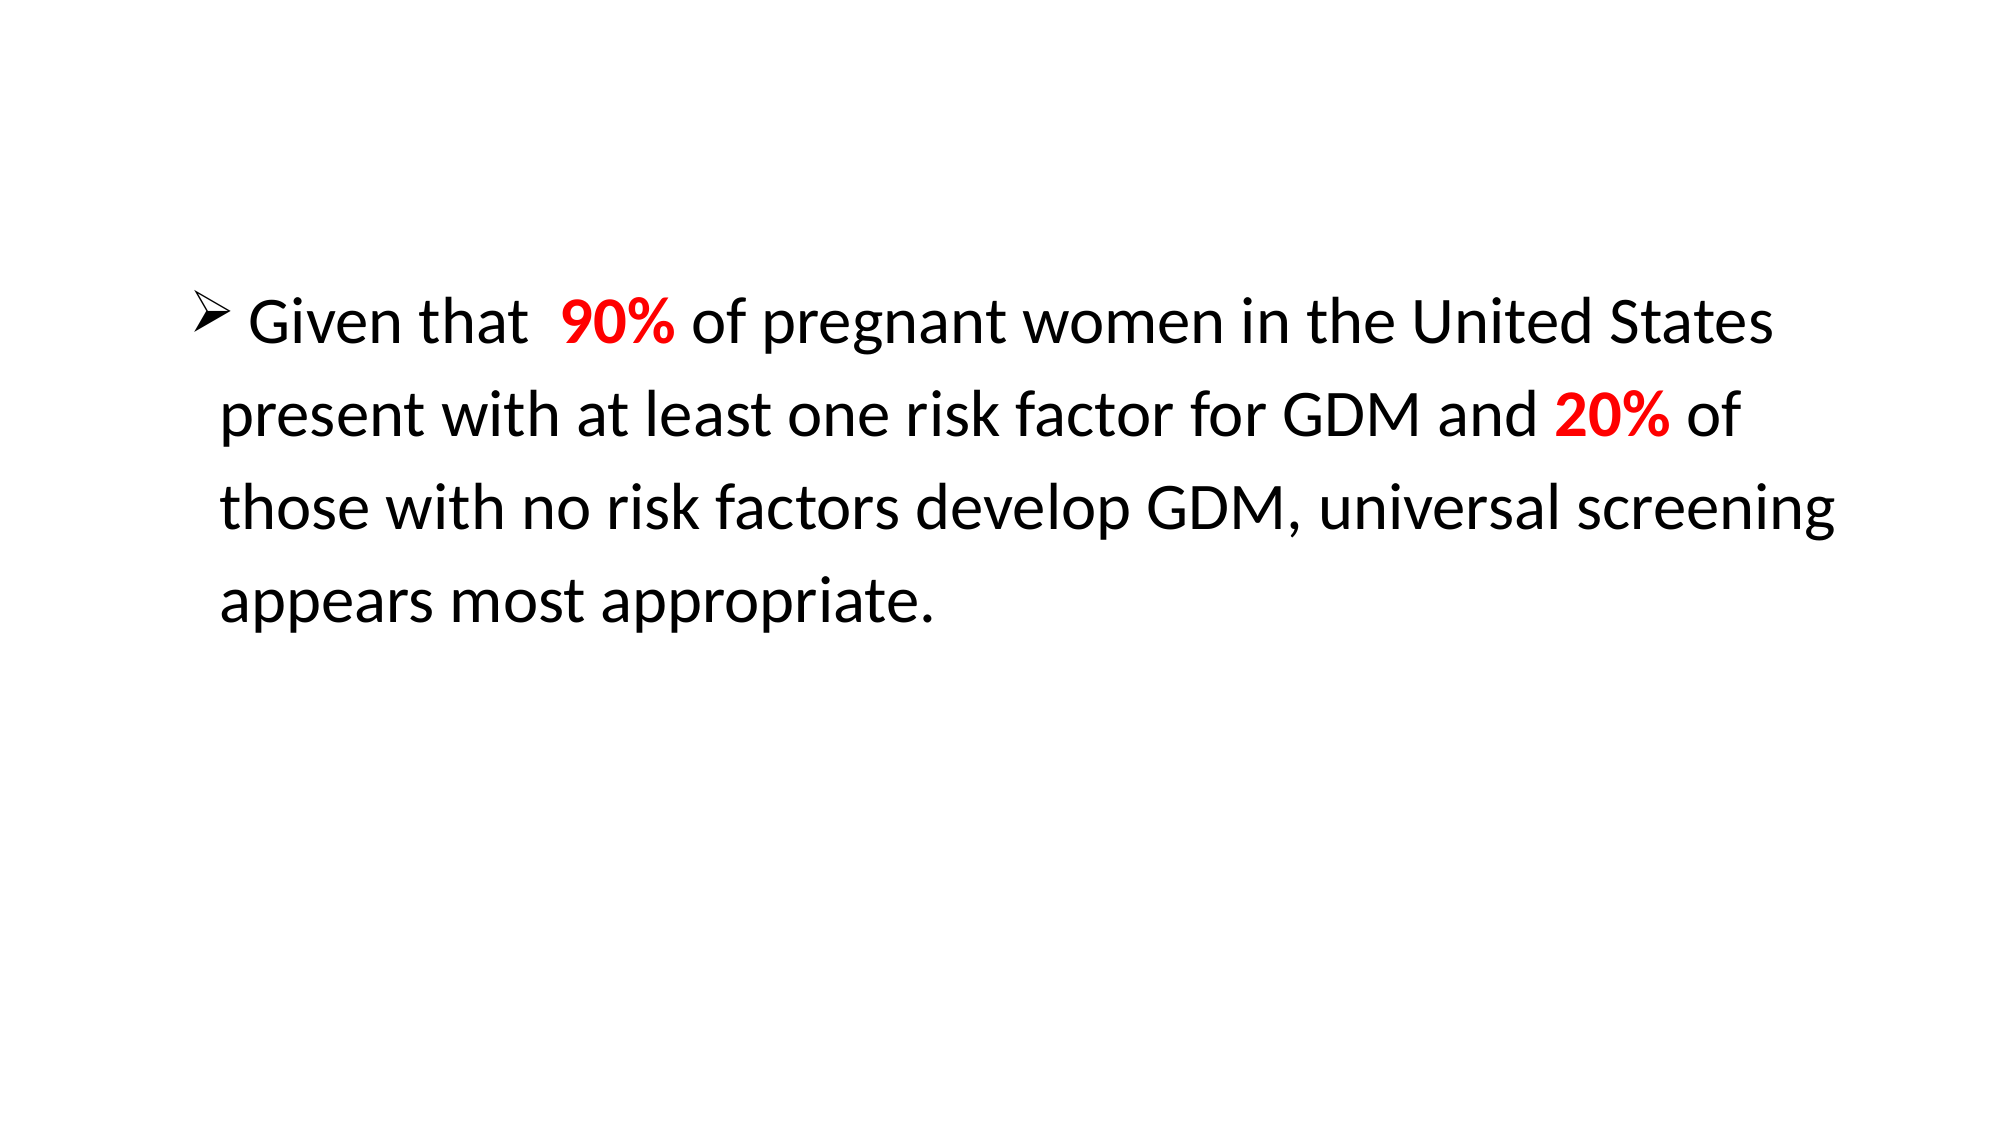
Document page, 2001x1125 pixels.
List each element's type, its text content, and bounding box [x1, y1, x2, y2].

list Given that 90% of pregnant women in the United States present with at least one risk factor for GDM and 20% of those with no risk factors develop GDM, universal screening appears most appropriate. [174, 278, 1900, 928]
